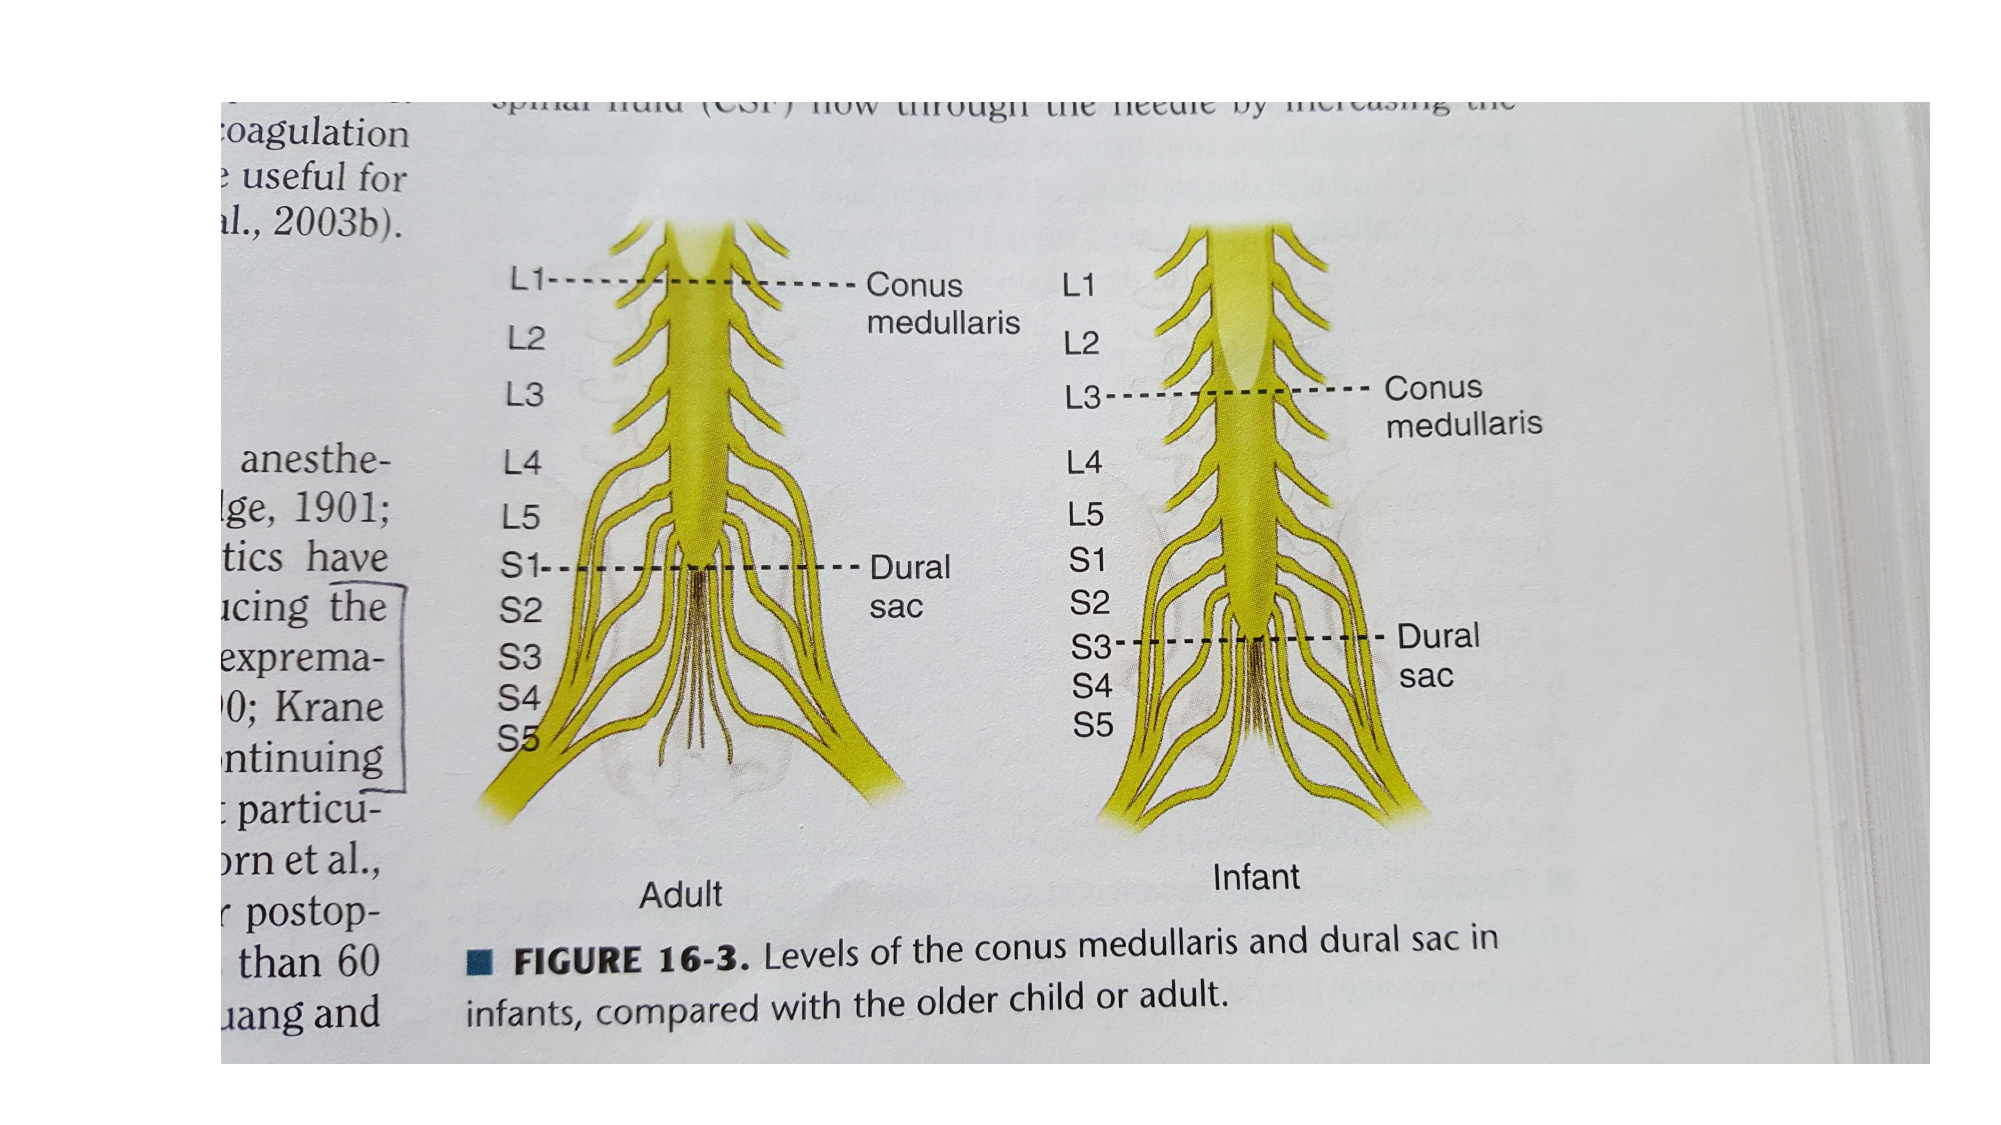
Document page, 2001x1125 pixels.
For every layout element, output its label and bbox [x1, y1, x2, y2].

list [221, 102, 1930, 1064]
